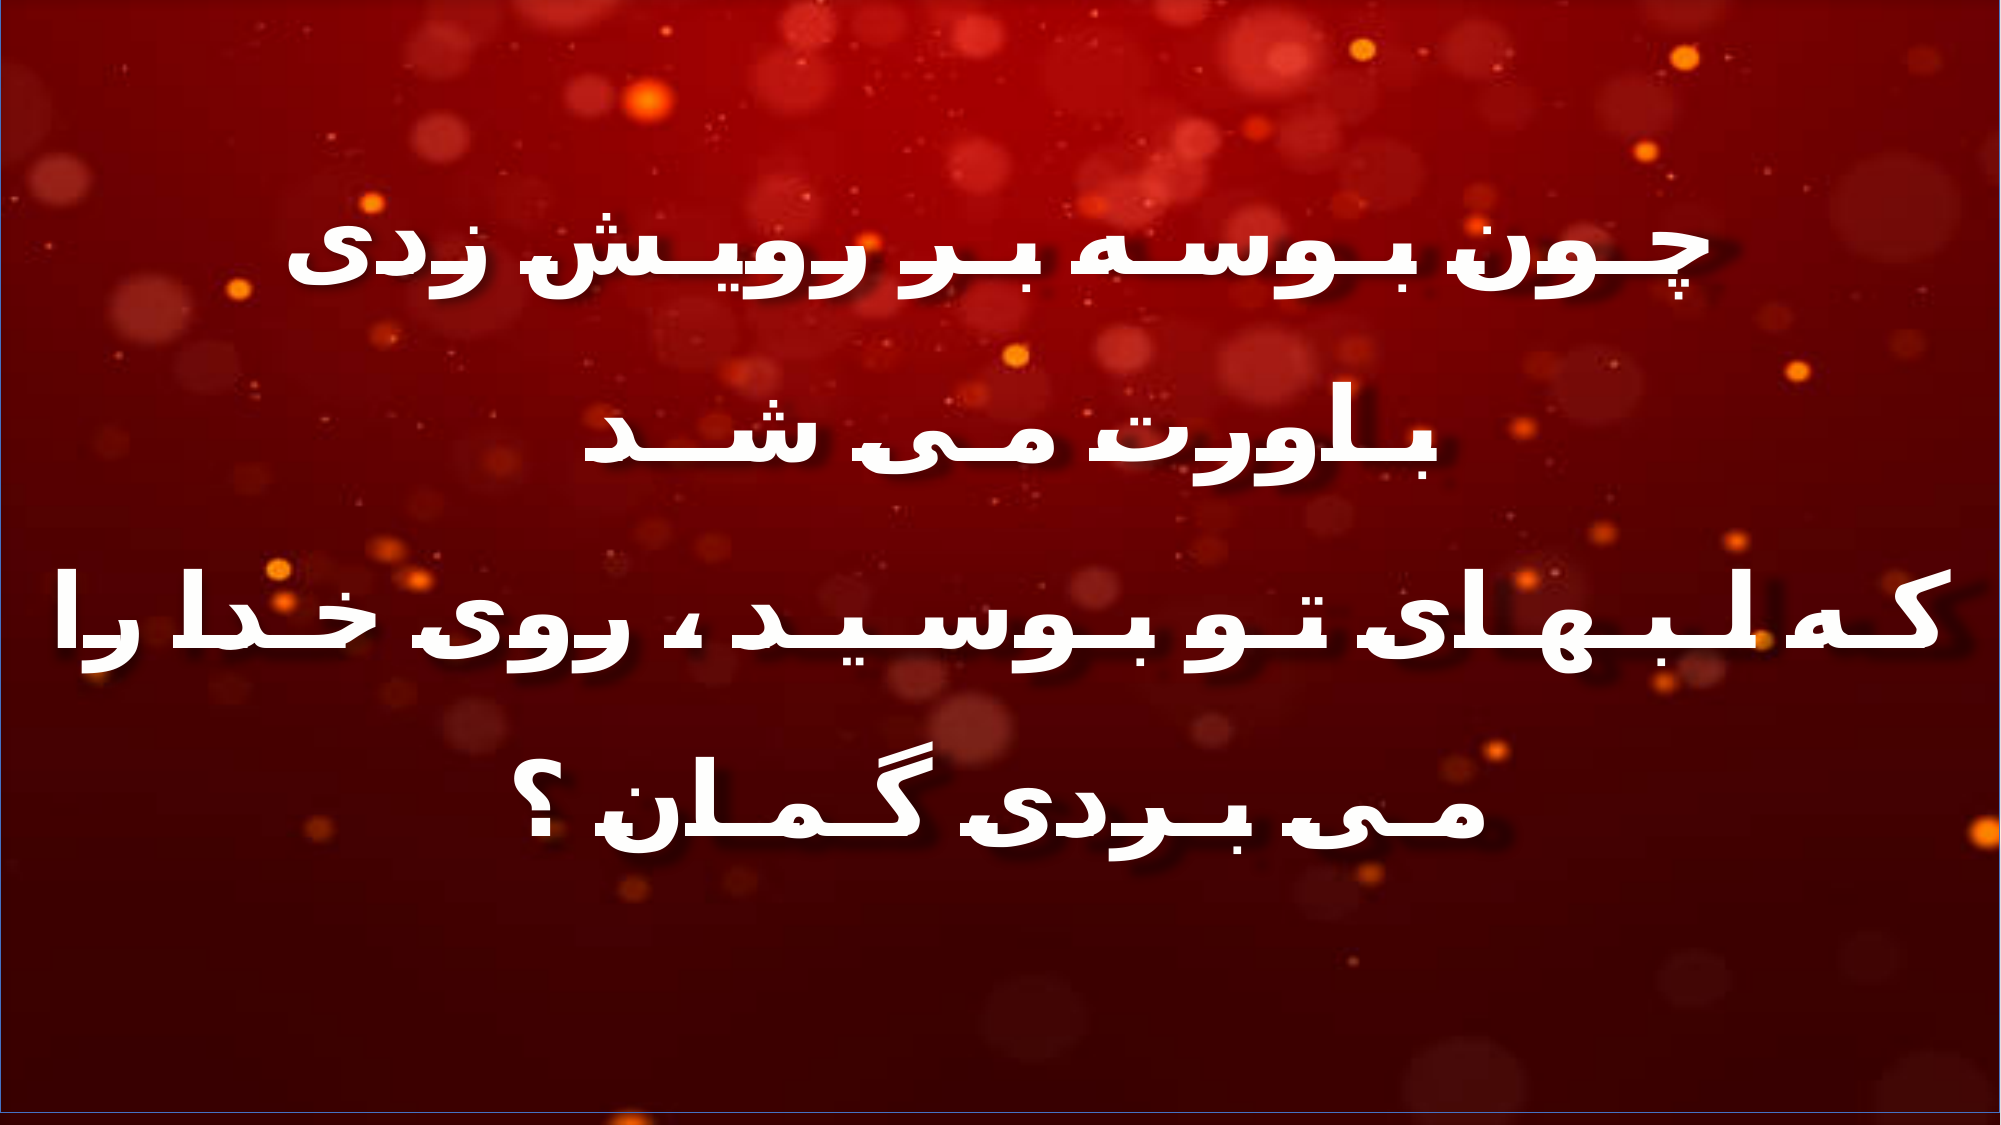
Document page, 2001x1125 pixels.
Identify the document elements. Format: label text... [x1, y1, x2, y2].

picture [0, 0, 2001, 1125]
text_box چـون بـوسـه بـر رویـش زدی بـاورت مـی شــد کـه لـبـهـای تـو بـوسـیـد ، روی خـدا را مـی بـردی گـمـان ؟ [0, 0, 2000, 1113]
